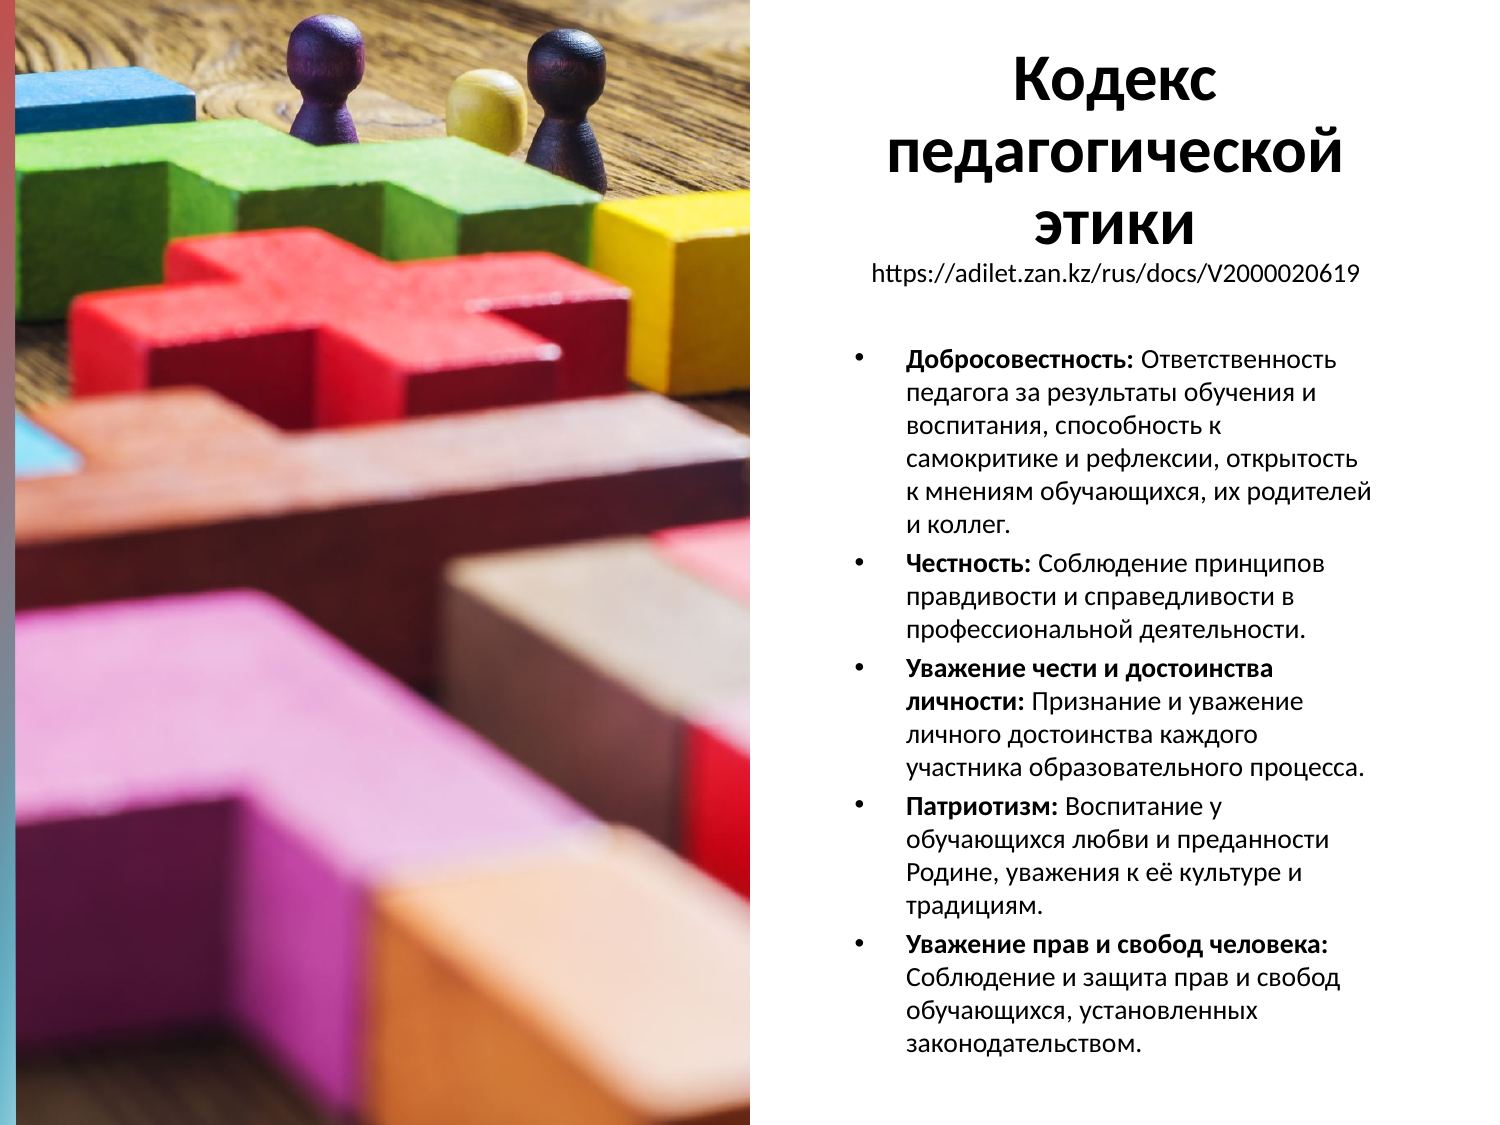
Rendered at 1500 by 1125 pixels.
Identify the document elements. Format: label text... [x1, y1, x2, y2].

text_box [0, 0, 16, 1125]
picture [16, 0, 751, 1125]
list Добросовестность: Ответственность педагога за результаты обучения и воспитания, способность к самокритике и рефлексии, открытость к мнениям обучающихся, их родителей и коллег. Честность: Соблюдение принципов правдивости и справедливости в профессиональной деятельности. Уважение чести и достоинства личности: Признание и уважение личного достоинства каждого участника образовательного процесса. Патриотизм: Воспитание у обучающихся любви и преданности Родине, уважения к её культуре и традициям. Уважение прав и свобод человека: Соблюдение и защита прав и свобод обучающихся, установленных законодательством. [839, 333, 1393, 1081]
title Кодекс педагогической этики https://adilet.zan.kz/rus/docs/V2000020619 [839, 30, 1393, 296]
